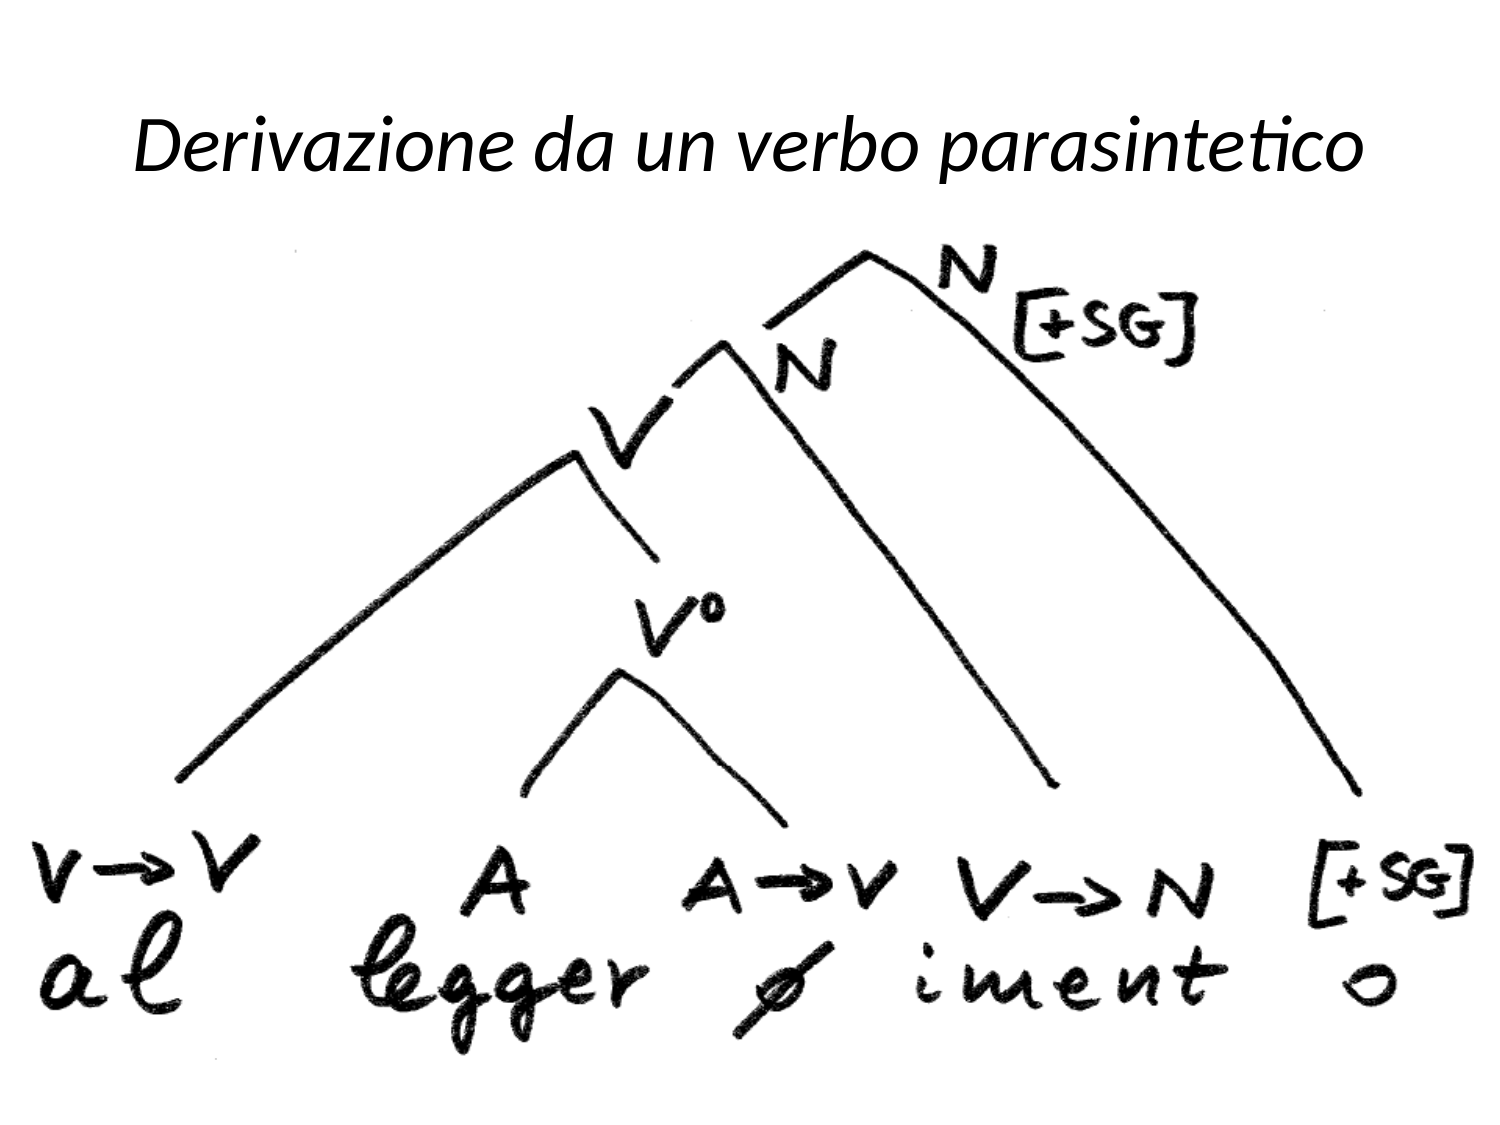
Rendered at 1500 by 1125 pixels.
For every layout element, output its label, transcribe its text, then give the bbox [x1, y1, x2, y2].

title Derivazione da un verbo parasintetico [75, 45, 1425, 230]
picture [0, 231, 1499, 1077]
